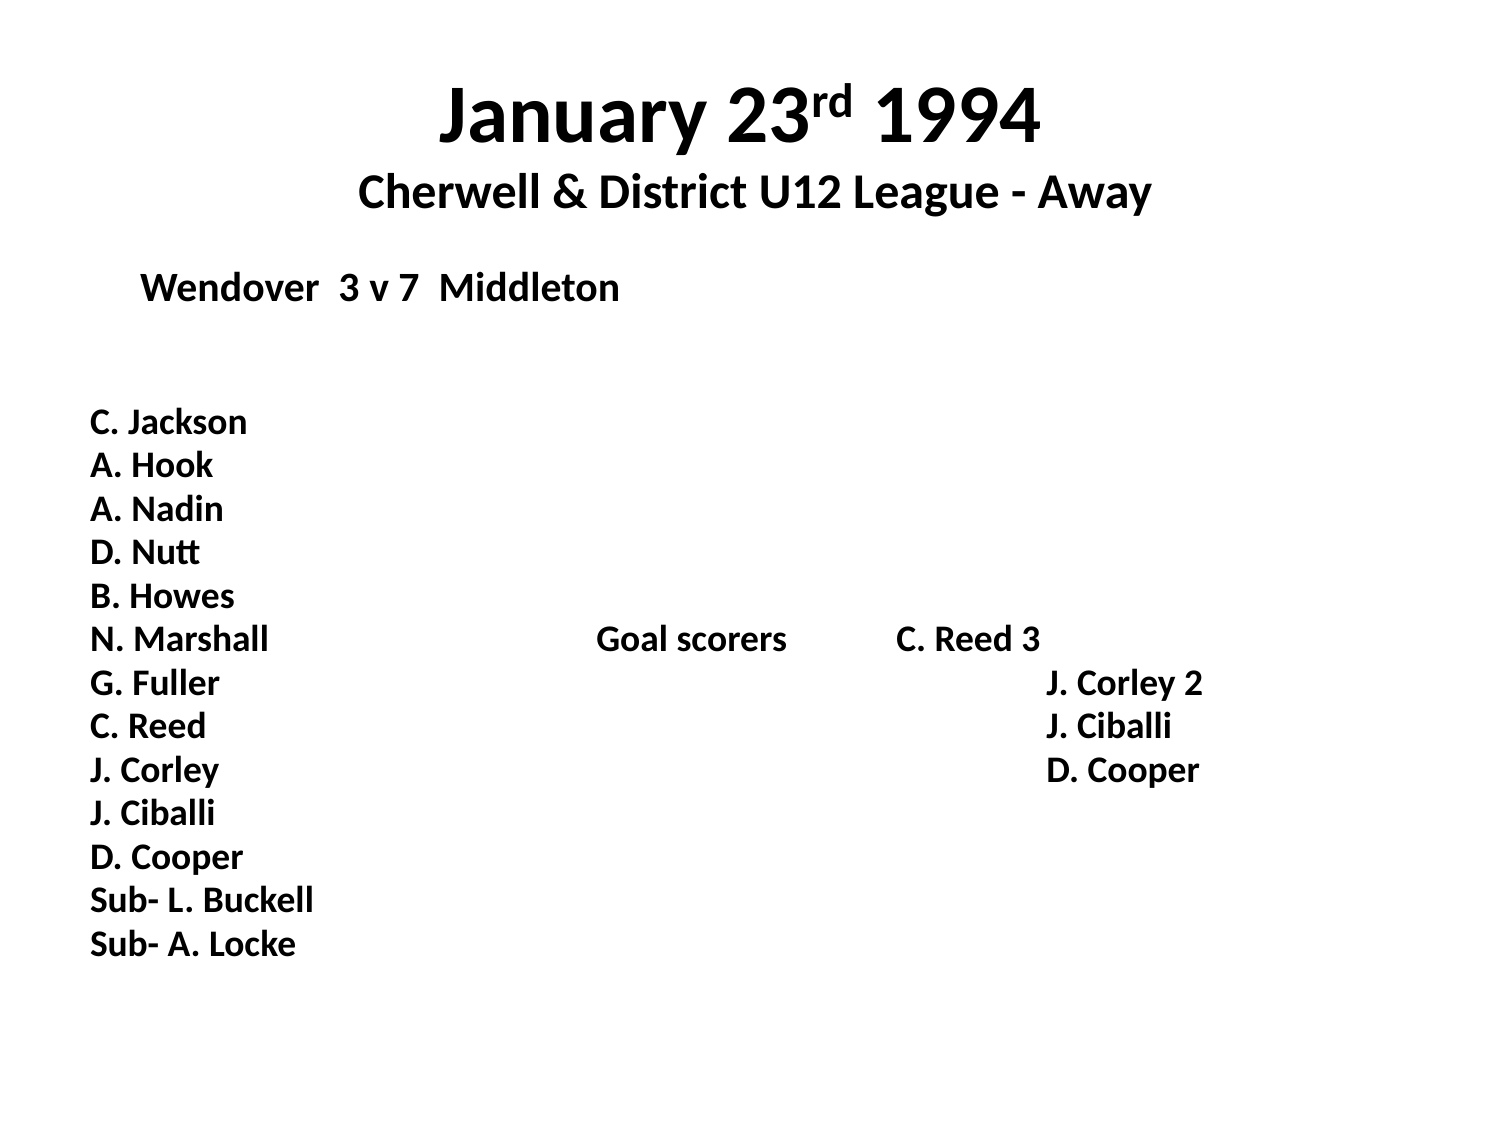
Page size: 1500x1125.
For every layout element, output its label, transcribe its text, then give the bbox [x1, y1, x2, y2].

list Wendover 3 v 7 Middleton C. Jackson A. Hook A. Nadin D. Nutt B. Howes N. Marshall Goal scorers C. Reed 3 G. Fuller J. Corley 2 C. Reed J. Ciballi J. Corley D. Cooper J. Ciballi D. Cooper Sub- L. Buckell Sub- A. Locke [75, 262, 1425, 1005]
title January 23rd 1994 Cherwell & District U12 League - Away [75, 45, 1425, 233]
